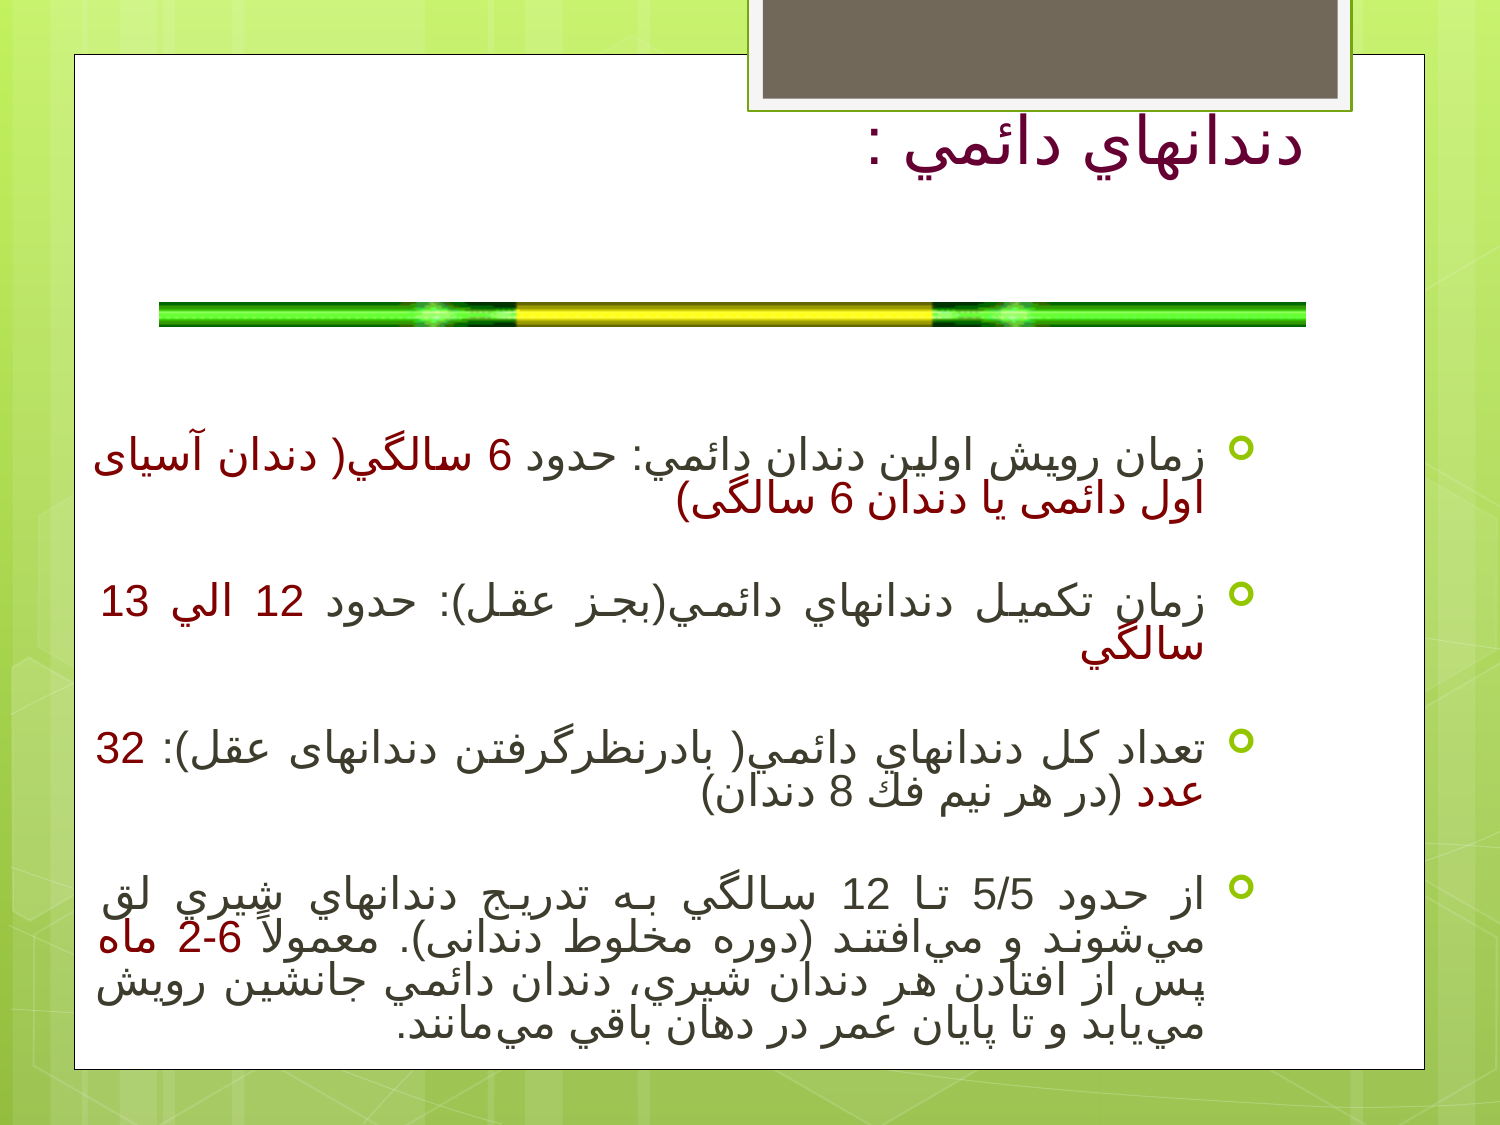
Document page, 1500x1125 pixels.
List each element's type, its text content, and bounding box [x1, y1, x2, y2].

picture [159, 302, 1306, 327]
list زمان رويش اولين دندان دائمي: حدود 6 سالگي( دندان آسیای اول دائمی یا دندان 6 سالگی) زمان تكميل دندانهاي دائمي(بجز عقل): حدود 12 الي 13 سالگي تعداد كل دندانهاي دائمي( بادرنظرگرفتن دندانهای عقل): 32 عدد (در هر نيم فك 8 دندان) از حدود 5/5 تا 12 سالگي به تدريج دندانهاي شيري لق مي‌شوند و مي‌افتند (دوره مخلوط دندانی). معمولاً 6-2 ماه پس از افتادن هر دندان شيري، دندان دائمي جانشين رويش مي‌‌يابد و تا پايان عمر در دهان باقي مي‌مانند. [76, 314, 1270, 1059]
title دندانهاي دائمي : [0, 78, 1321, 266]
